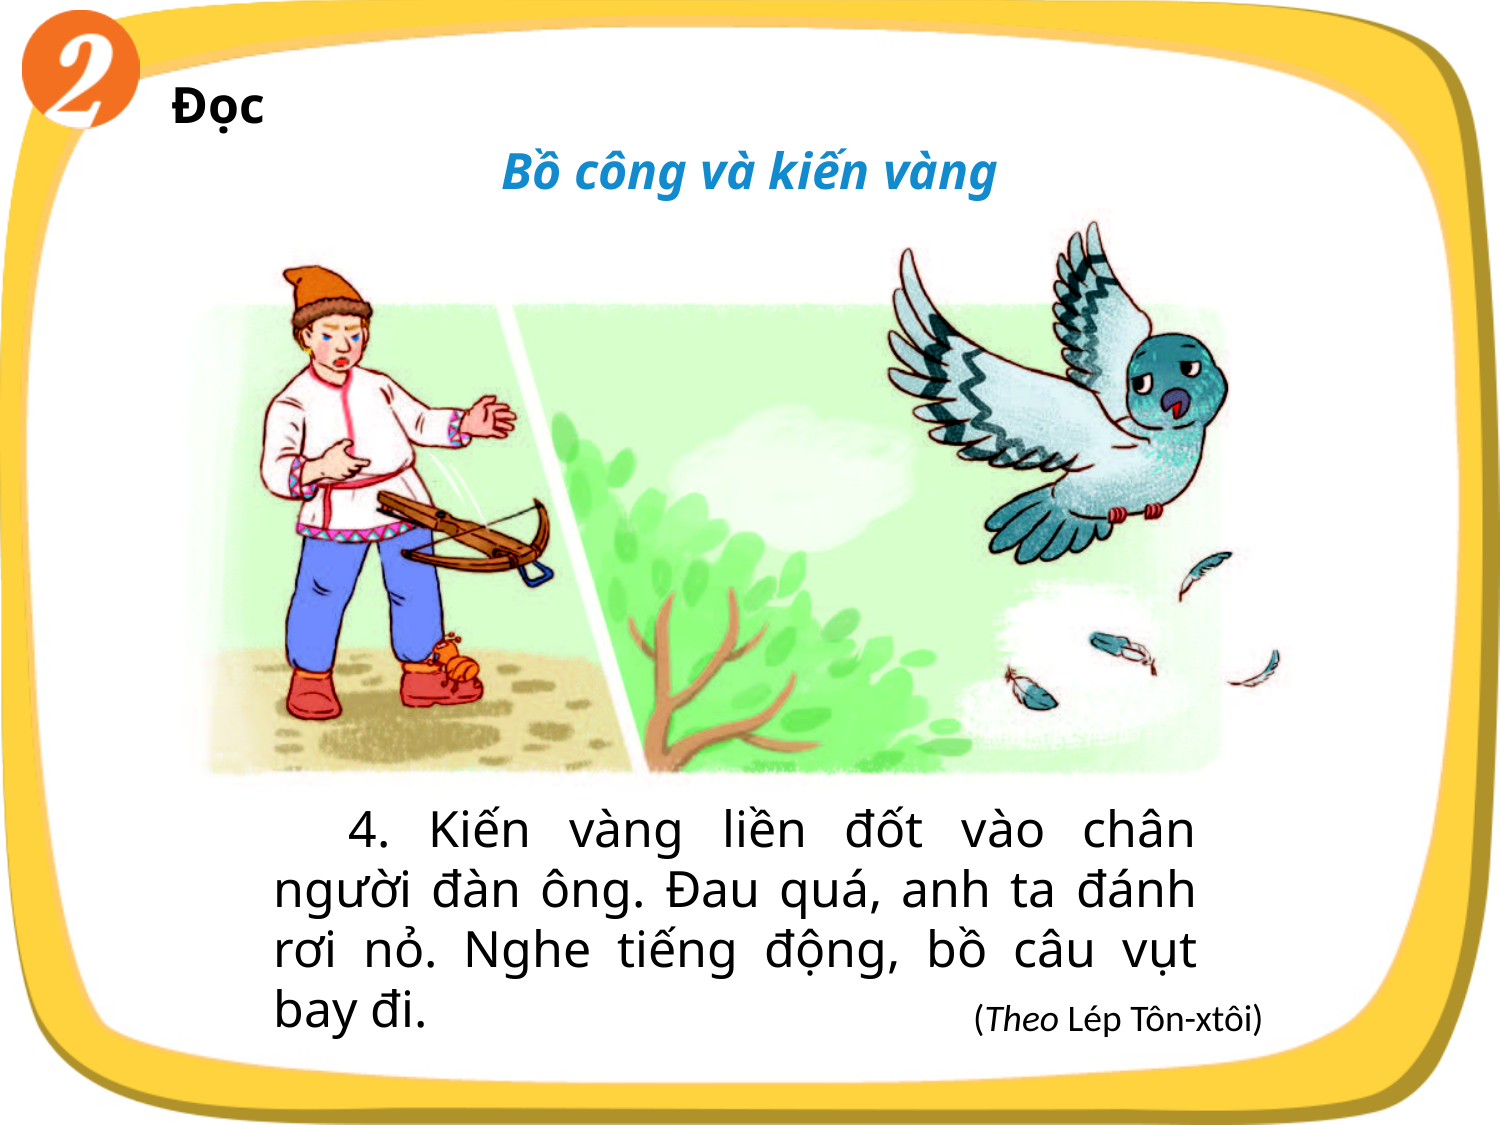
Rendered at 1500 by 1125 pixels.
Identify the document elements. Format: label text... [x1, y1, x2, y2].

text_box 4. Kiến vàng liền đốt vào chân người đàn ông. Đau quá, anh ta đánh rơi nỏ. Nghe tiếng động, bồ câu vụt bay đi. [258, 790, 1212, 1045]
text_box Đọc [157, 66, 281, 142]
text_box (Theo Lép Tôn-xtôi) [958, 986, 1288, 1047]
text_box Bồ công và kiến vàng [486, 132, 1014, 208]
picture [0, 0, 1500, 1125]
